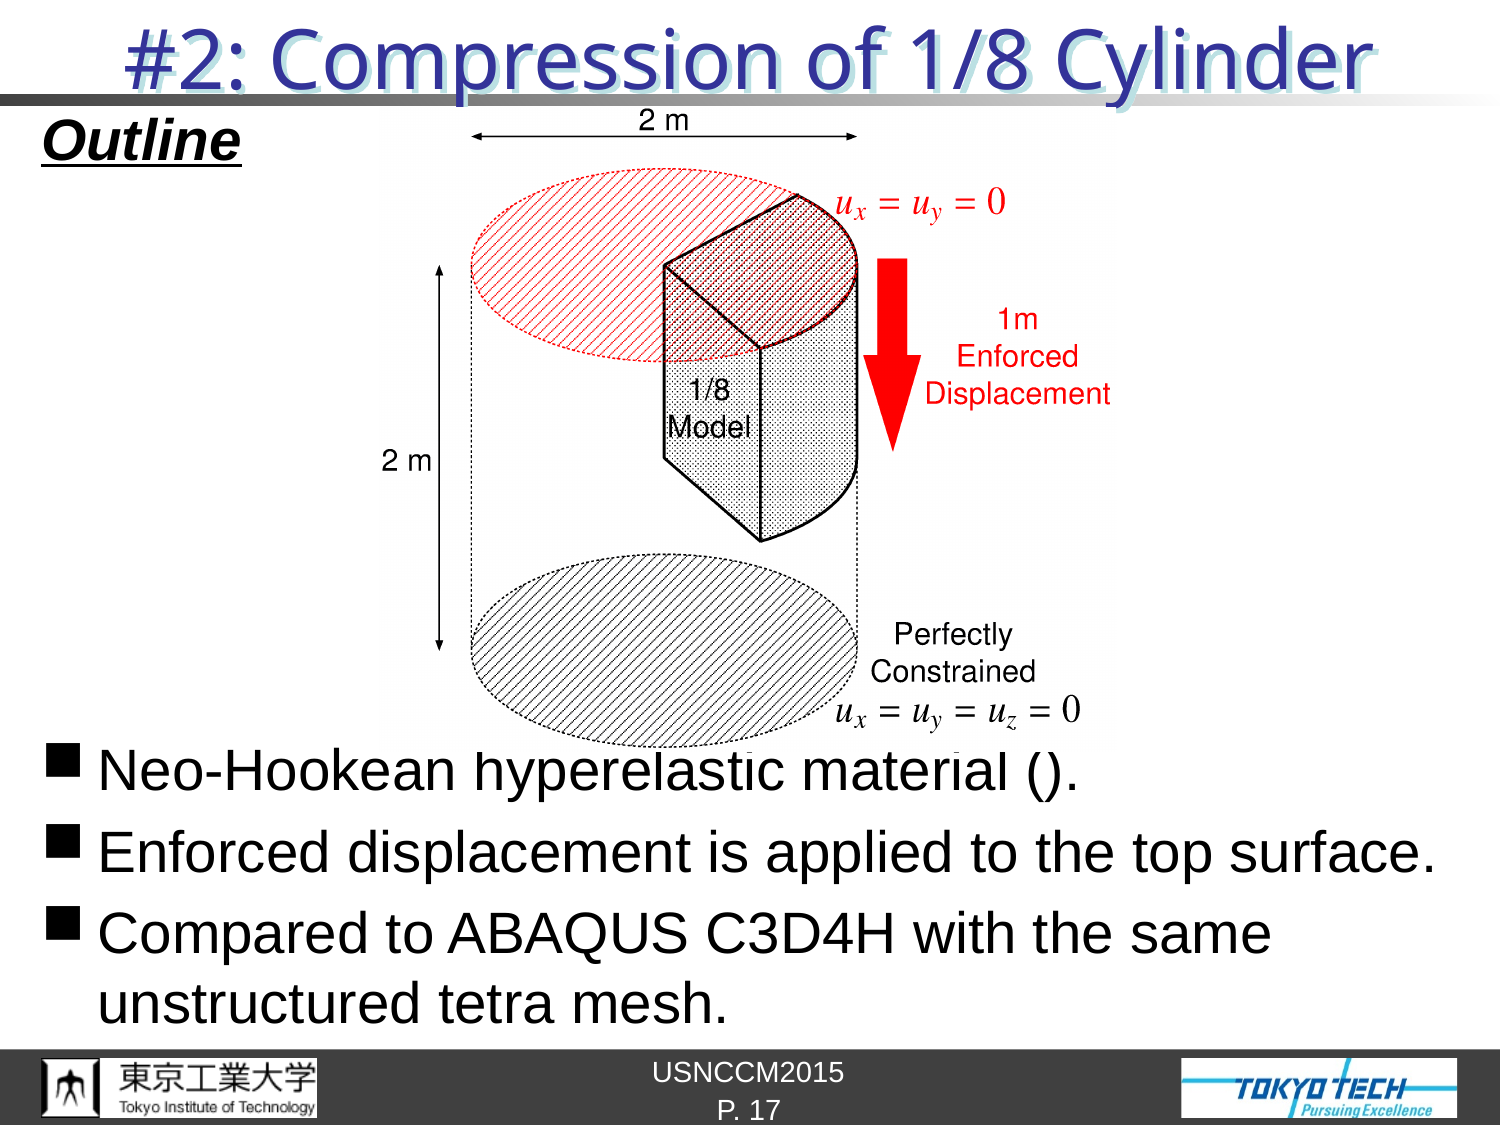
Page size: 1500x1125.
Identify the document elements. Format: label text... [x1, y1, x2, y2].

picture [378, 107, 1117, 752]
picture [1181, 1058, 1458, 1118]
slide_number P. 17 [662, 1092, 836, 1125]
title #2: Compression of 1/8 Cylinder [0, 5, 1500, 108]
picture [41, 1058, 317, 1118]
